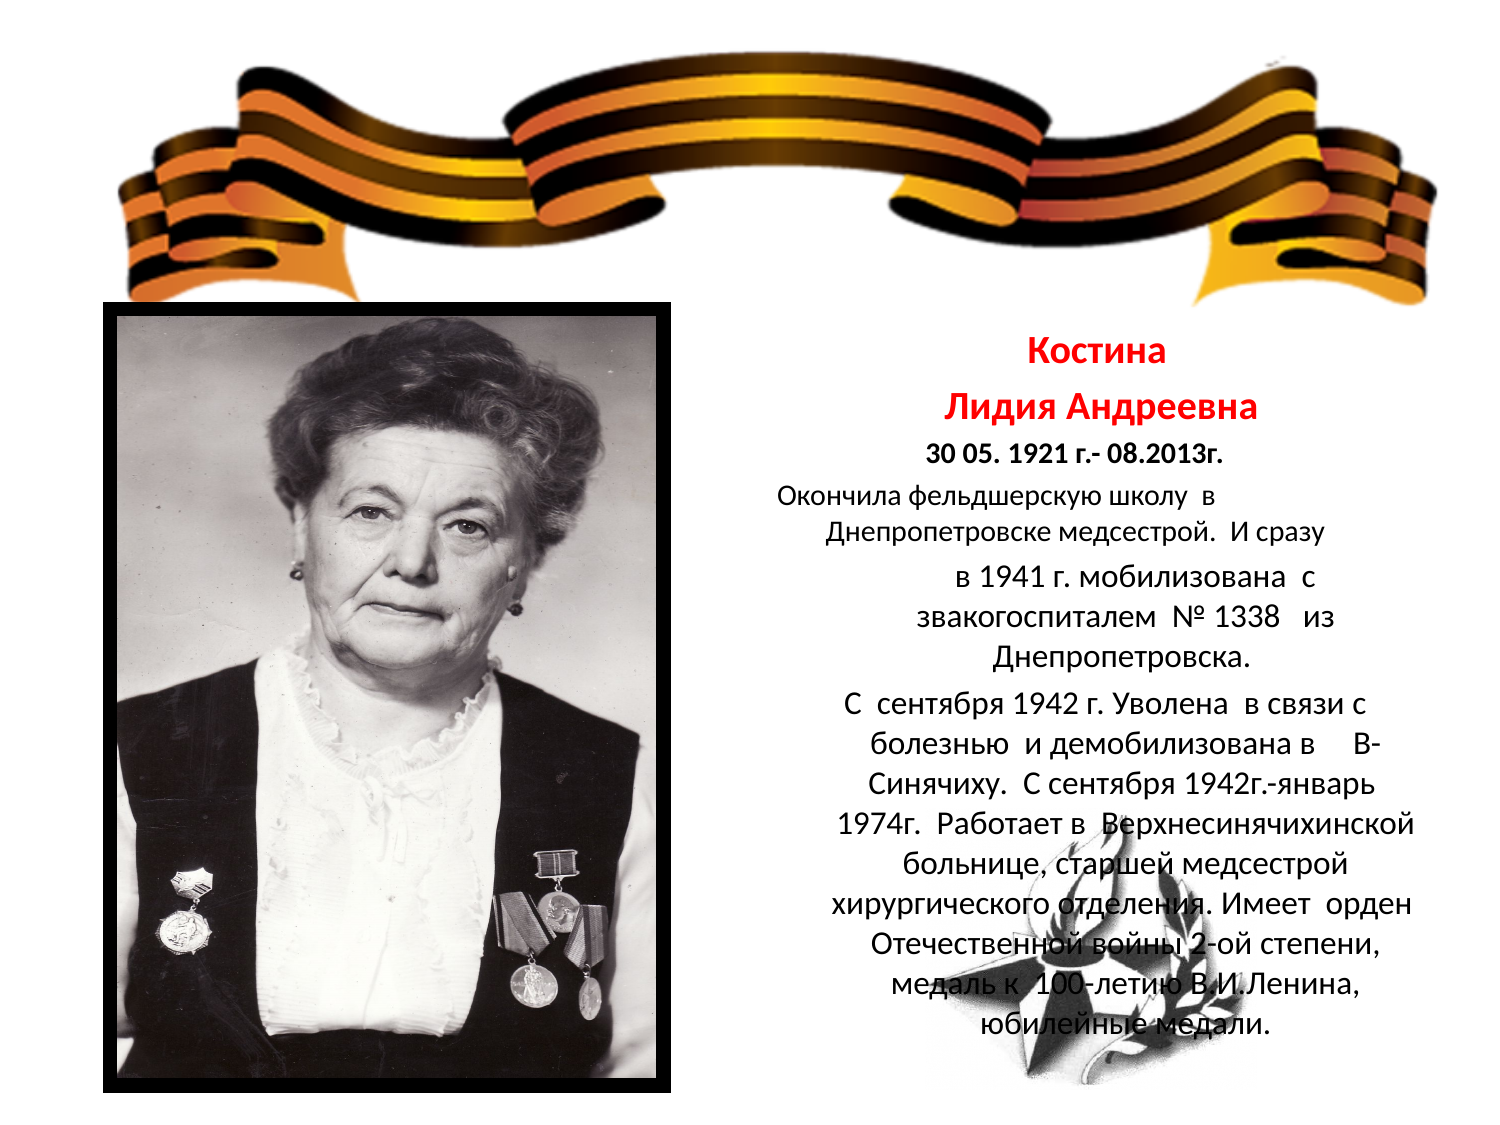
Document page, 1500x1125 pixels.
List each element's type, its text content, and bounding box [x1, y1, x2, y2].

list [116, 316, 657, 1079]
picture [17, 0, 1500, 399]
picture [925, 808, 1257, 1091]
list Костина Лидия Андреевна 30 05. 1921 г.- 08.2013г. Окончила фельдшерскую школу в Днепропетровске медсестрой. И сразу в 1941 г. мобилизована с звакогоспиталем № 1338 из Днепропетровска. С сентября 1942 г. Уволена в связи с болезнью и демобилизована в В-Синячиху. С сентября 1942г.-январь 1974г. Работает в Верхнесинячихинской больнице, старшей медсестрой хирургического отделения. Имеет орден Отечественной войны 2-ой степени, медаль к 100-летию В.И.Ленина, юбилейные медали. [761, 408, 1442, 1067]
